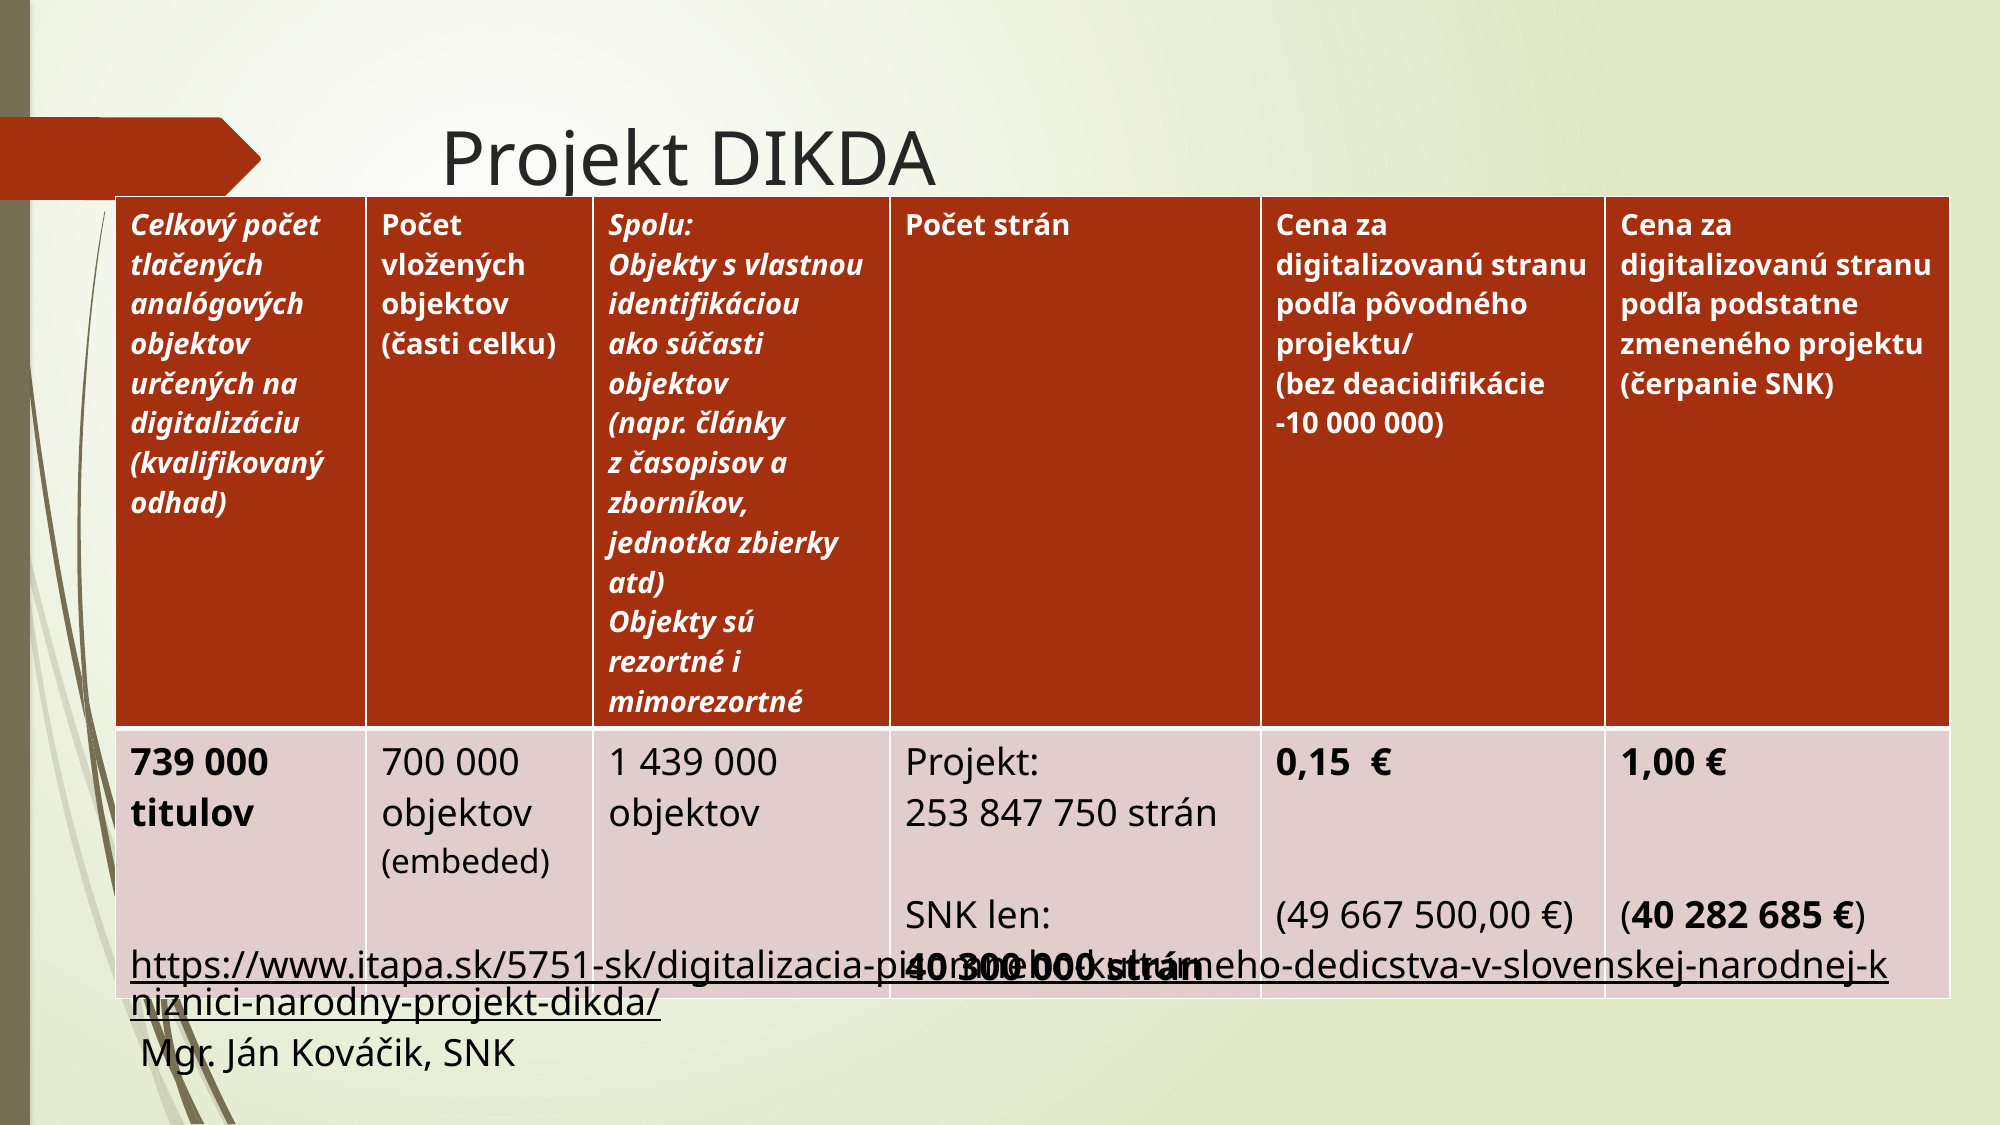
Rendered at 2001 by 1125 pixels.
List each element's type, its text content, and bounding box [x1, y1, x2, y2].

text_box https://www.itapa.sk/5751-sk/digitalizacia-pisomneho-kulturneho-dedicstva-v-slovenskej-narodnej-kniznici-narodny-projekt-dikda/ Mgr. Ján Kováčik, SNK [115, 933, 1906, 1044]
table_cell 700 000 objektov (embeded) [367, 731, 592, 933]
table_cell Projekt: 253 847 750 strán SNK len: 40 300 000 strán [891, 731, 1260, 933]
table_header Cena za digitalizovanú stranu podľa pôvodného projektu/ (bez deacidifikácie -10 000 000) [1262, 197, 1604, 726]
table_header Celkový počet tlačených analógových objektov určených na digitalizáciu (kvalifikovaný odhad) [116, 197, 365, 726]
table_cell 1,00 € (40 282 685 €) [1606, 731, 1949, 998]
table_header Počet strán [891, 197, 1260, 726]
table_cell 1 439 000 objektov [594, 731, 889, 933]
table_header Spolu: Objekty s vlastnou identifikáciou ako súčasti objektov (napr. články z časopisov a zborníkov, jednotka zbierky atd) Objekty sú rezortné i mimorezortné [594, 197, 889, 726]
title Projekt DIKDA [425, 102, 1888, 196]
table_cell 0,15 € (49 667 500,00 €) [1262, 731, 1604, 933]
table_header Počet vložených objektov (časti celku) [367, 197, 592, 726]
table_cell 739 000 titulov [116, 731, 365, 933]
table_header Cena za digitalizovanú stranu podľa podstatne zmeneného projektu (čerpanie SNK) [1606, 197, 1949, 726]
